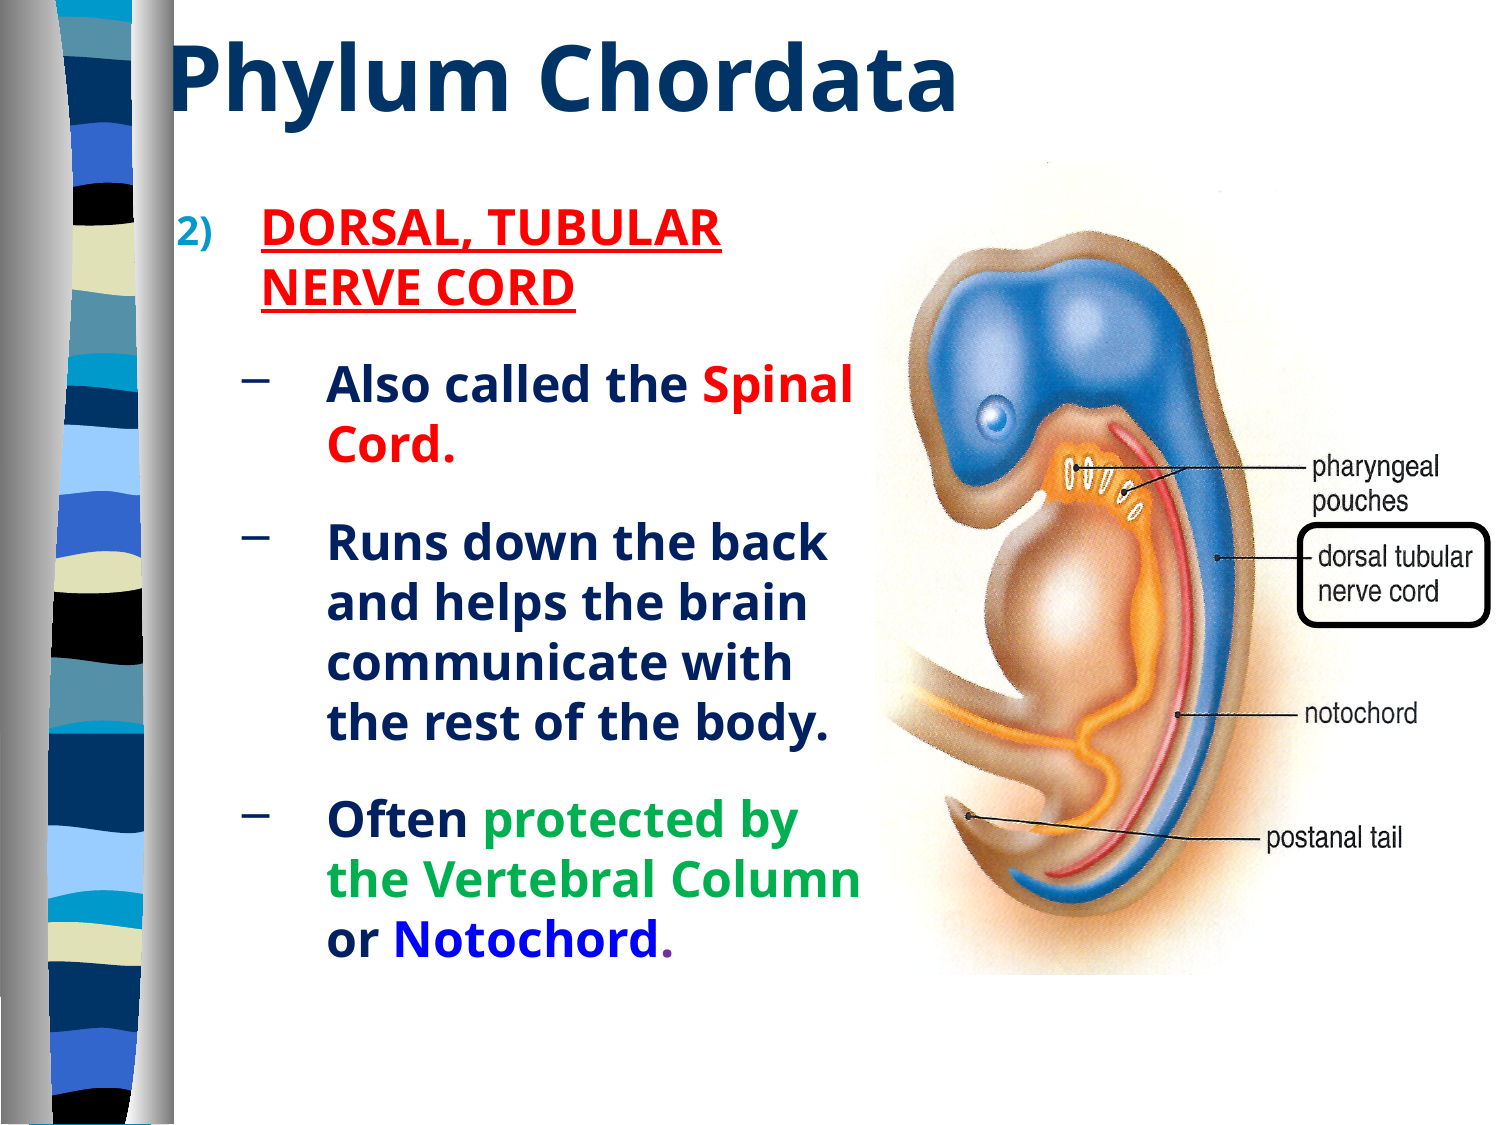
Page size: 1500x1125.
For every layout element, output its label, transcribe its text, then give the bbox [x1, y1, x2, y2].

list DORSAL, TUBULAR NERVE CORD Also called the Spinal Cord. Runs down the back and helps the brain communicate with the rest of the body. Often protected by the Vertebral Column or Notochord. [151, 187, 900, 1050]
picture [874, 162, 1500, 976]
title Phylum Chordata [150, 37, 1425, 113]
